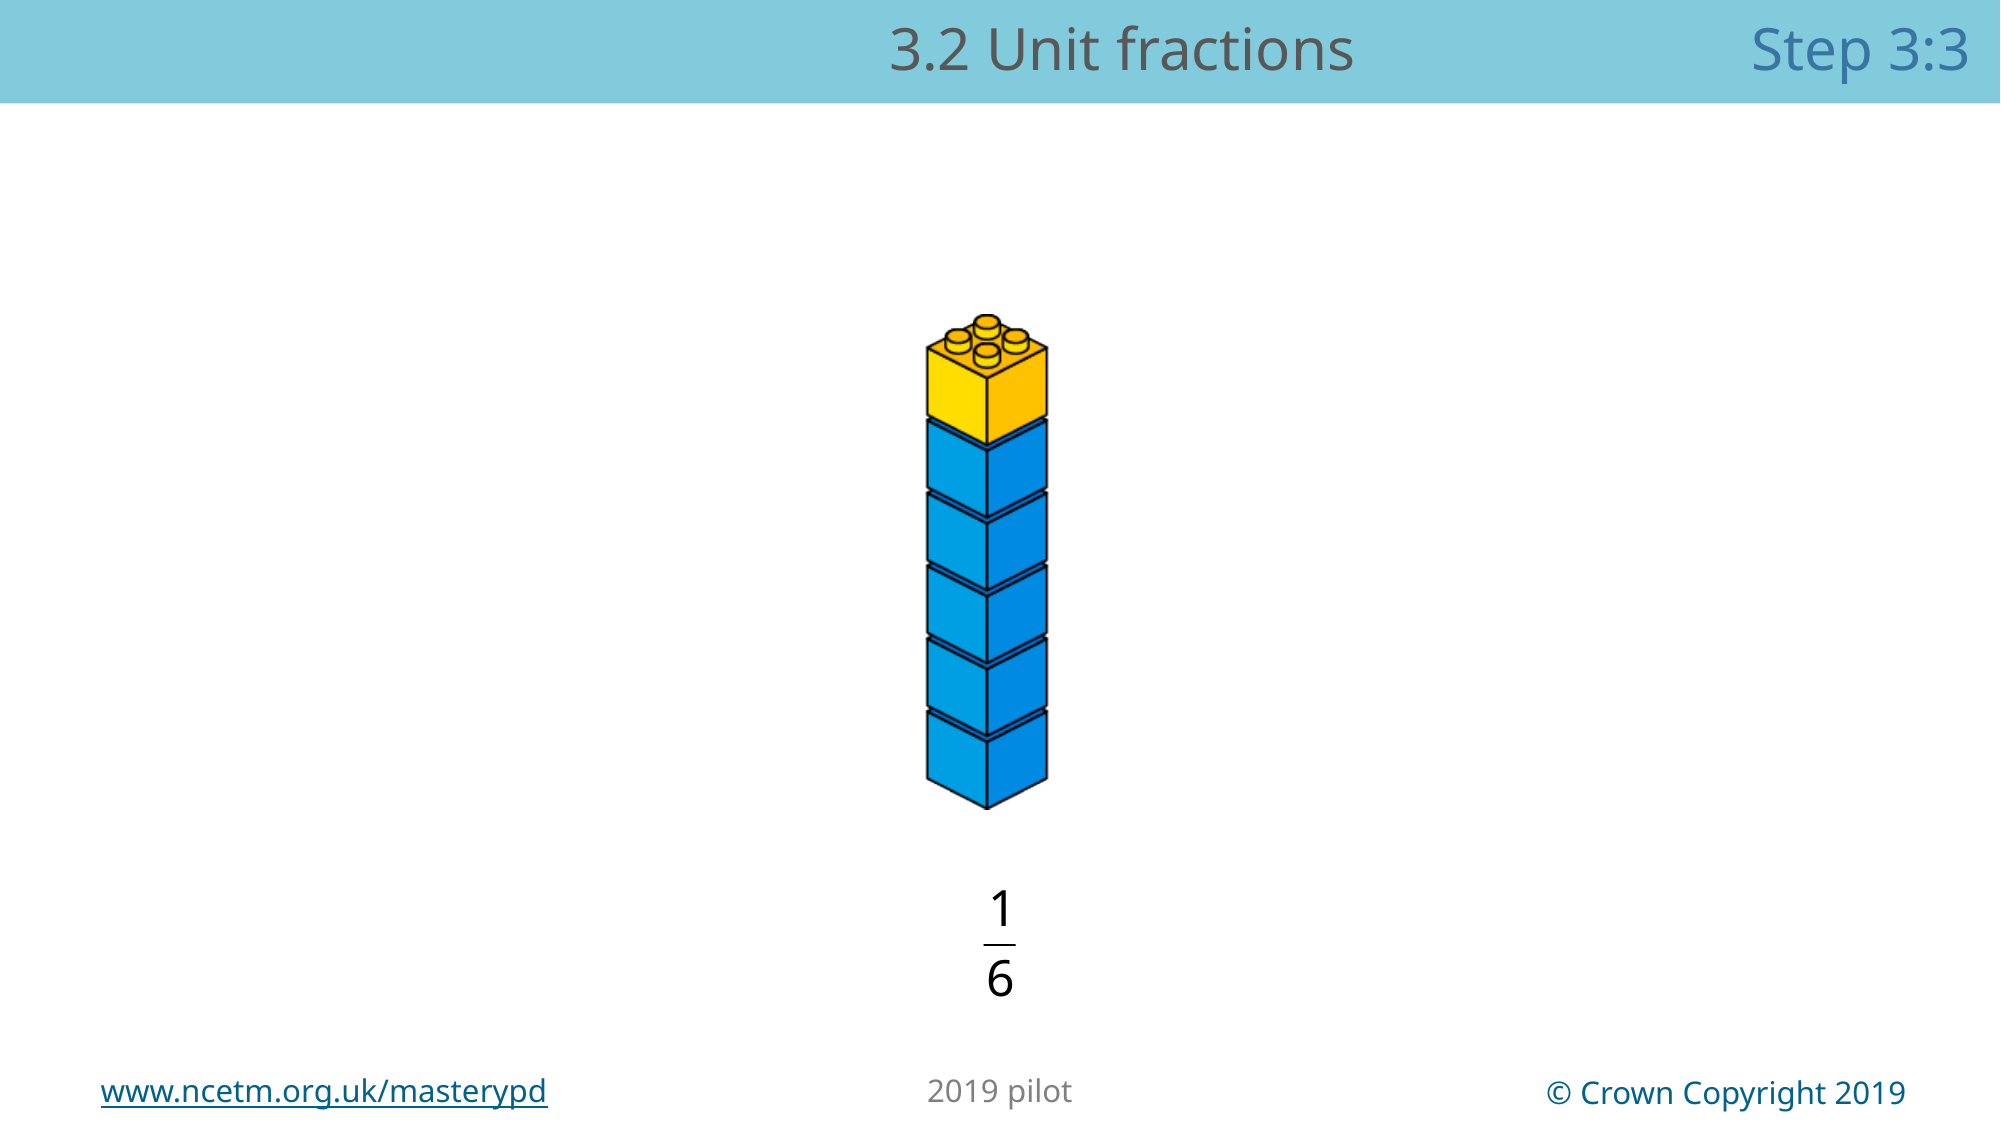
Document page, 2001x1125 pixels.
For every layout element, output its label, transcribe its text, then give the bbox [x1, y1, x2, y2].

list 3.2 Unit fractions Step 3:3 [0, 0, 2000, 104]
picture [351, 314, 1649, 810]
picture [980, 882, 1020, 1004]
